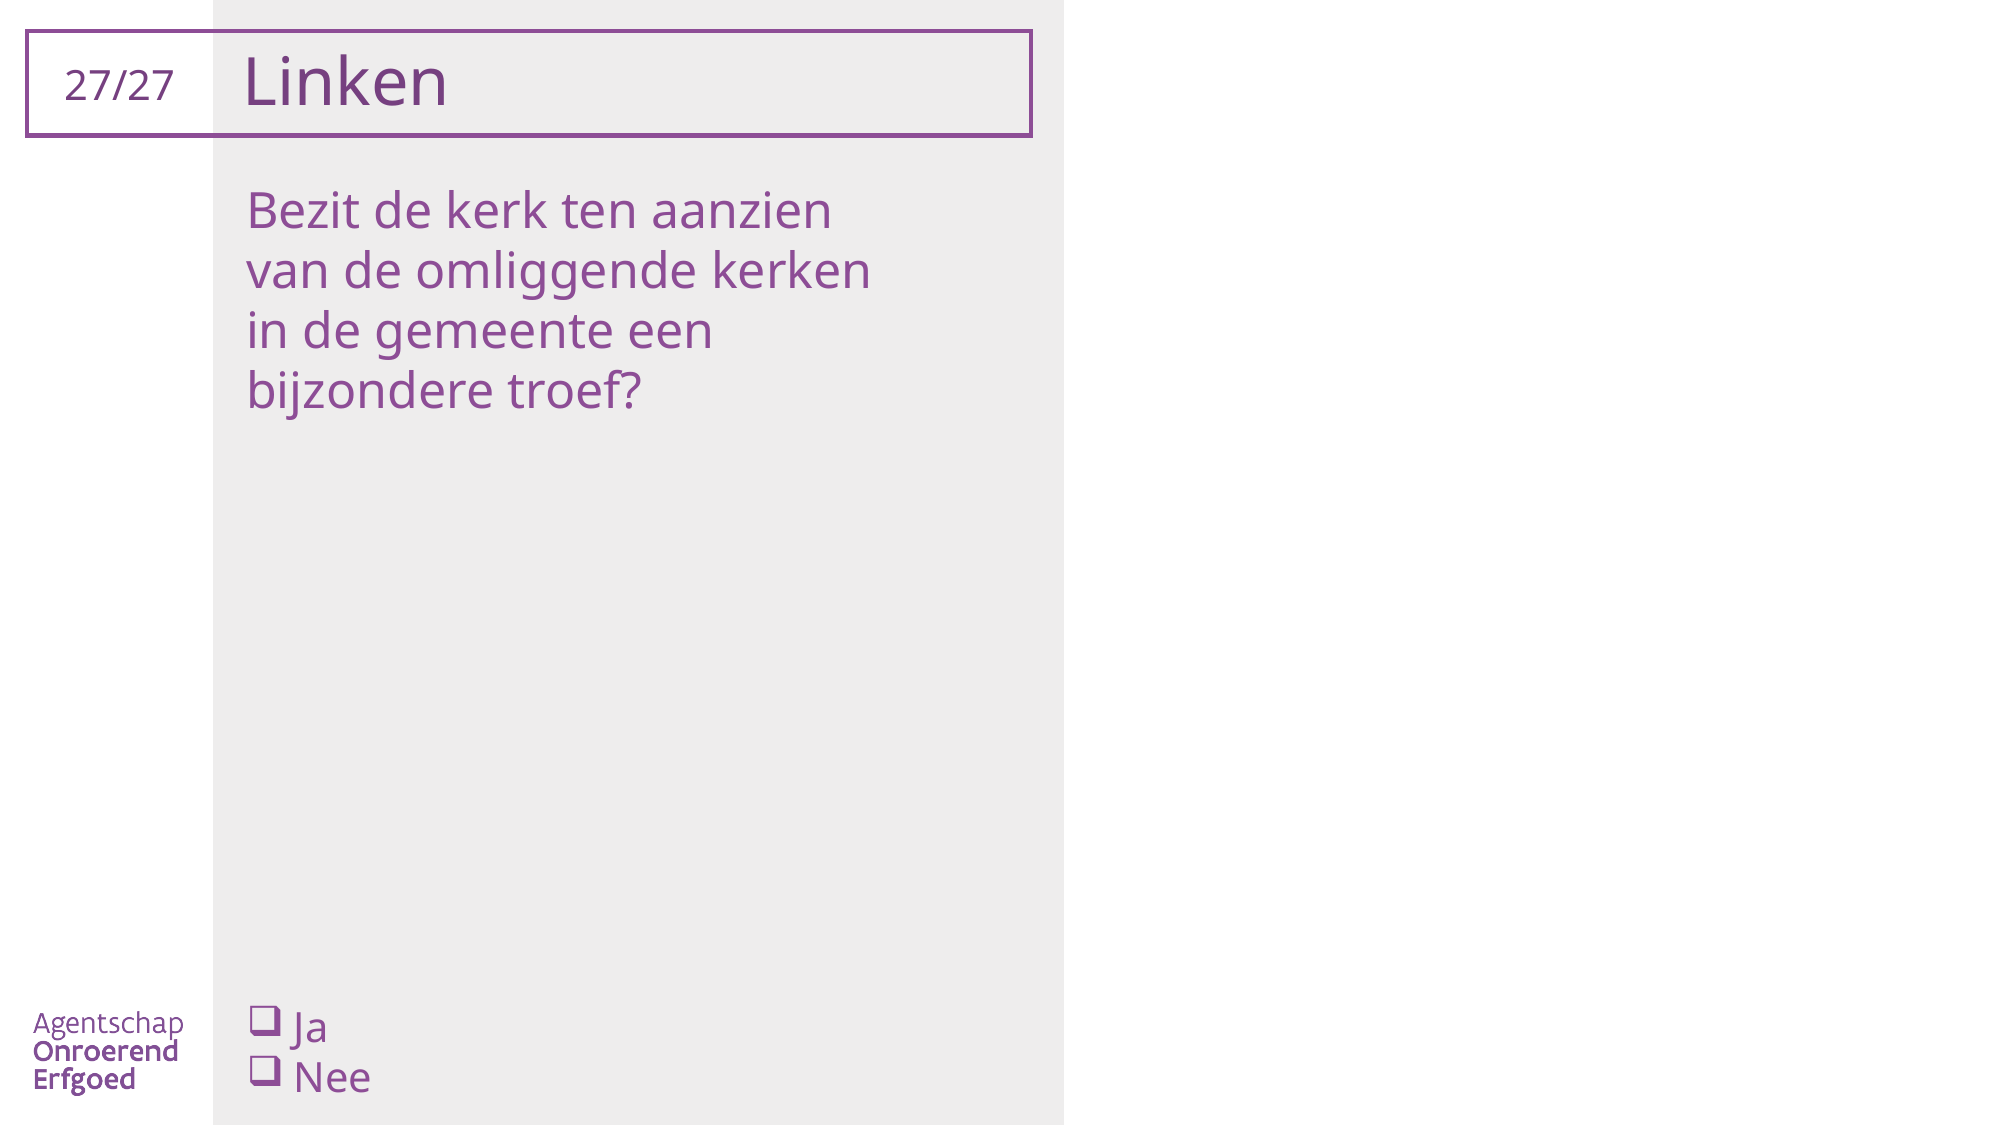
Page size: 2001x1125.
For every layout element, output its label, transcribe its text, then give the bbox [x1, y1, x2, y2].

text_box Bezit de kerk ten aanzien van de omliggende kerken in de gemeente een bijzondere troef? [231, 171, 1047, 427]
text_box 27/27 [33, 51, 206, 117]
text_box Linken [227, 70, 1042, 167]
text_box [212, 0, 1065, 1125]
text_box [26, 30, 1032, 137]
text_box Ja Nee [232, 993, 607, 1109]
picture [32, 1011, 183, 1096]
